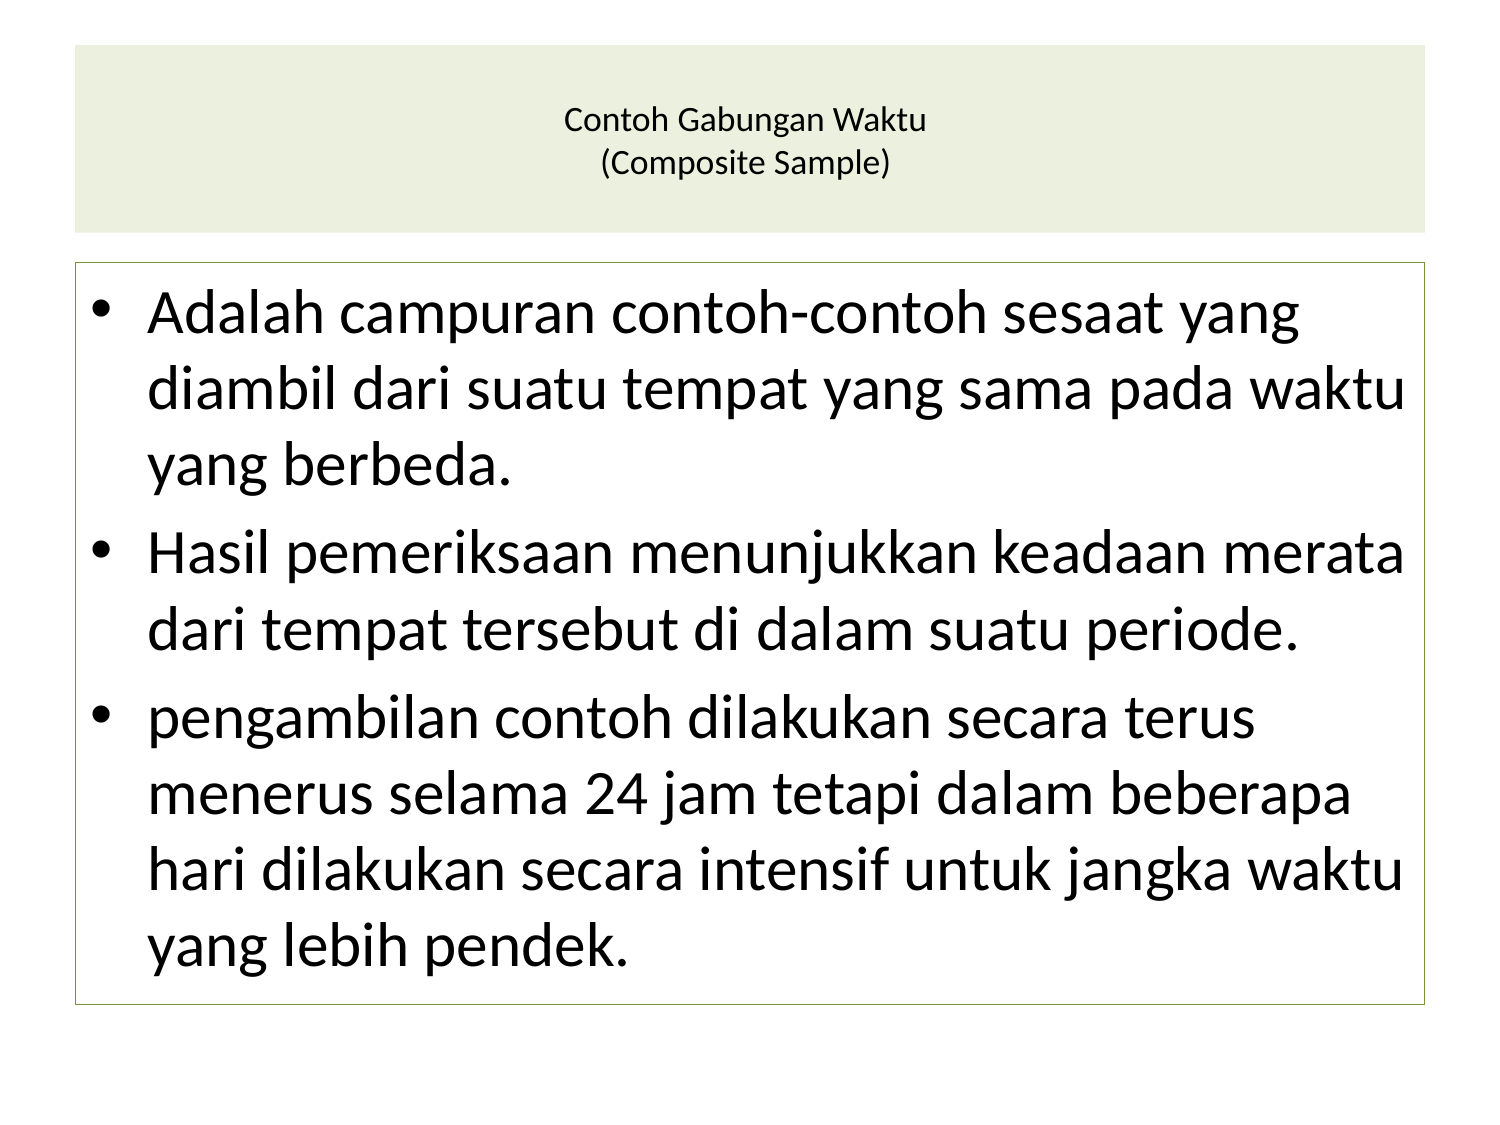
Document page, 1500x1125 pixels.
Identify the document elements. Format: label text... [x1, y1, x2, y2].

title Contoh Gabungan Waktu (Composite Sample) [75, 45, 1425, 233]
list Adalah campuran contoh-contoh sesaat yang diambil dari suatu tempat yang sama pada waktu yang berbeda. Hasil pemeriksaan menunjukkan keadaan merata dari tempat tersebut di dalam suatu periode. pengambilan contoh dilakukan secara terus menerus selama 24 jam tetapi dalam beberapa hari dilakukan secara intensif untuk jangka waktu yang lebih pendek. [75, 262, 1425, 1005]
